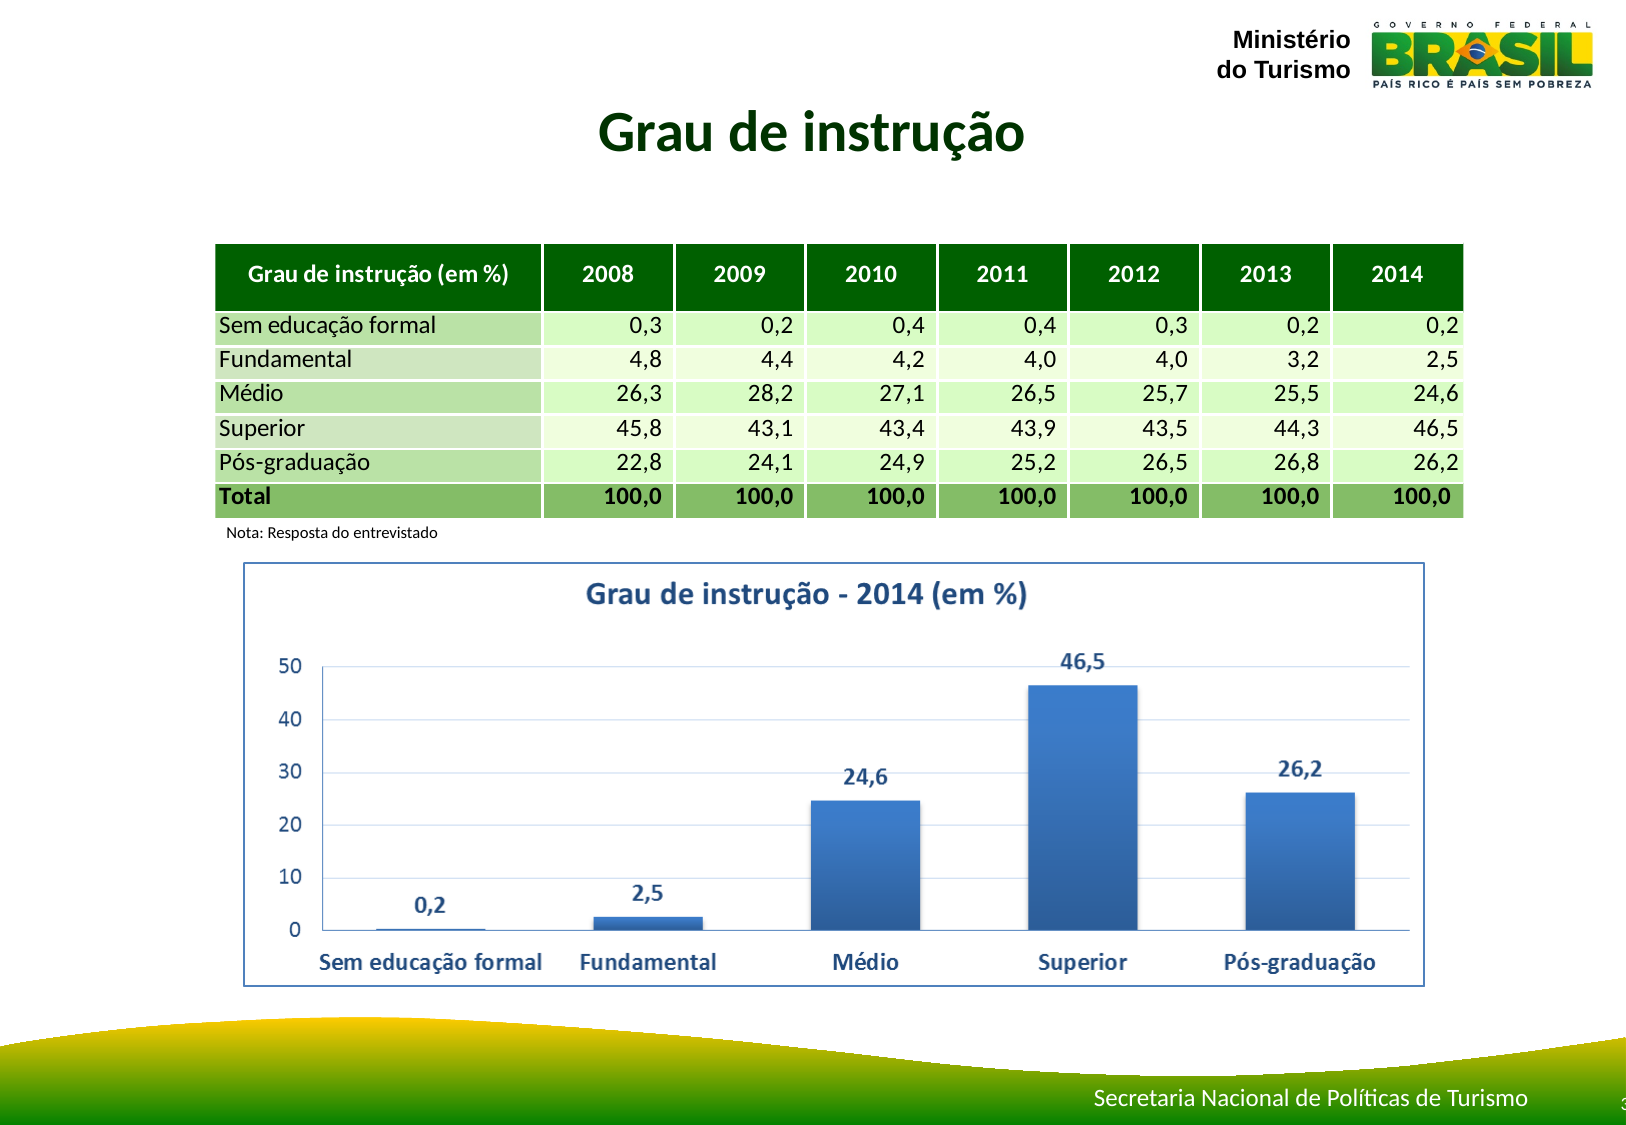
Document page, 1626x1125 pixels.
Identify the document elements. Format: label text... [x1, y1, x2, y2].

picture [1355, 8, 1609, 89]
picture [243, 562, 1425, 988]
text_box Grau de instrução [0, 89, 1625, 173]
text_box Nota: Resposta do entrevistado [211, 525, 504, 550]
picture [213, 242, 1465, 519]
